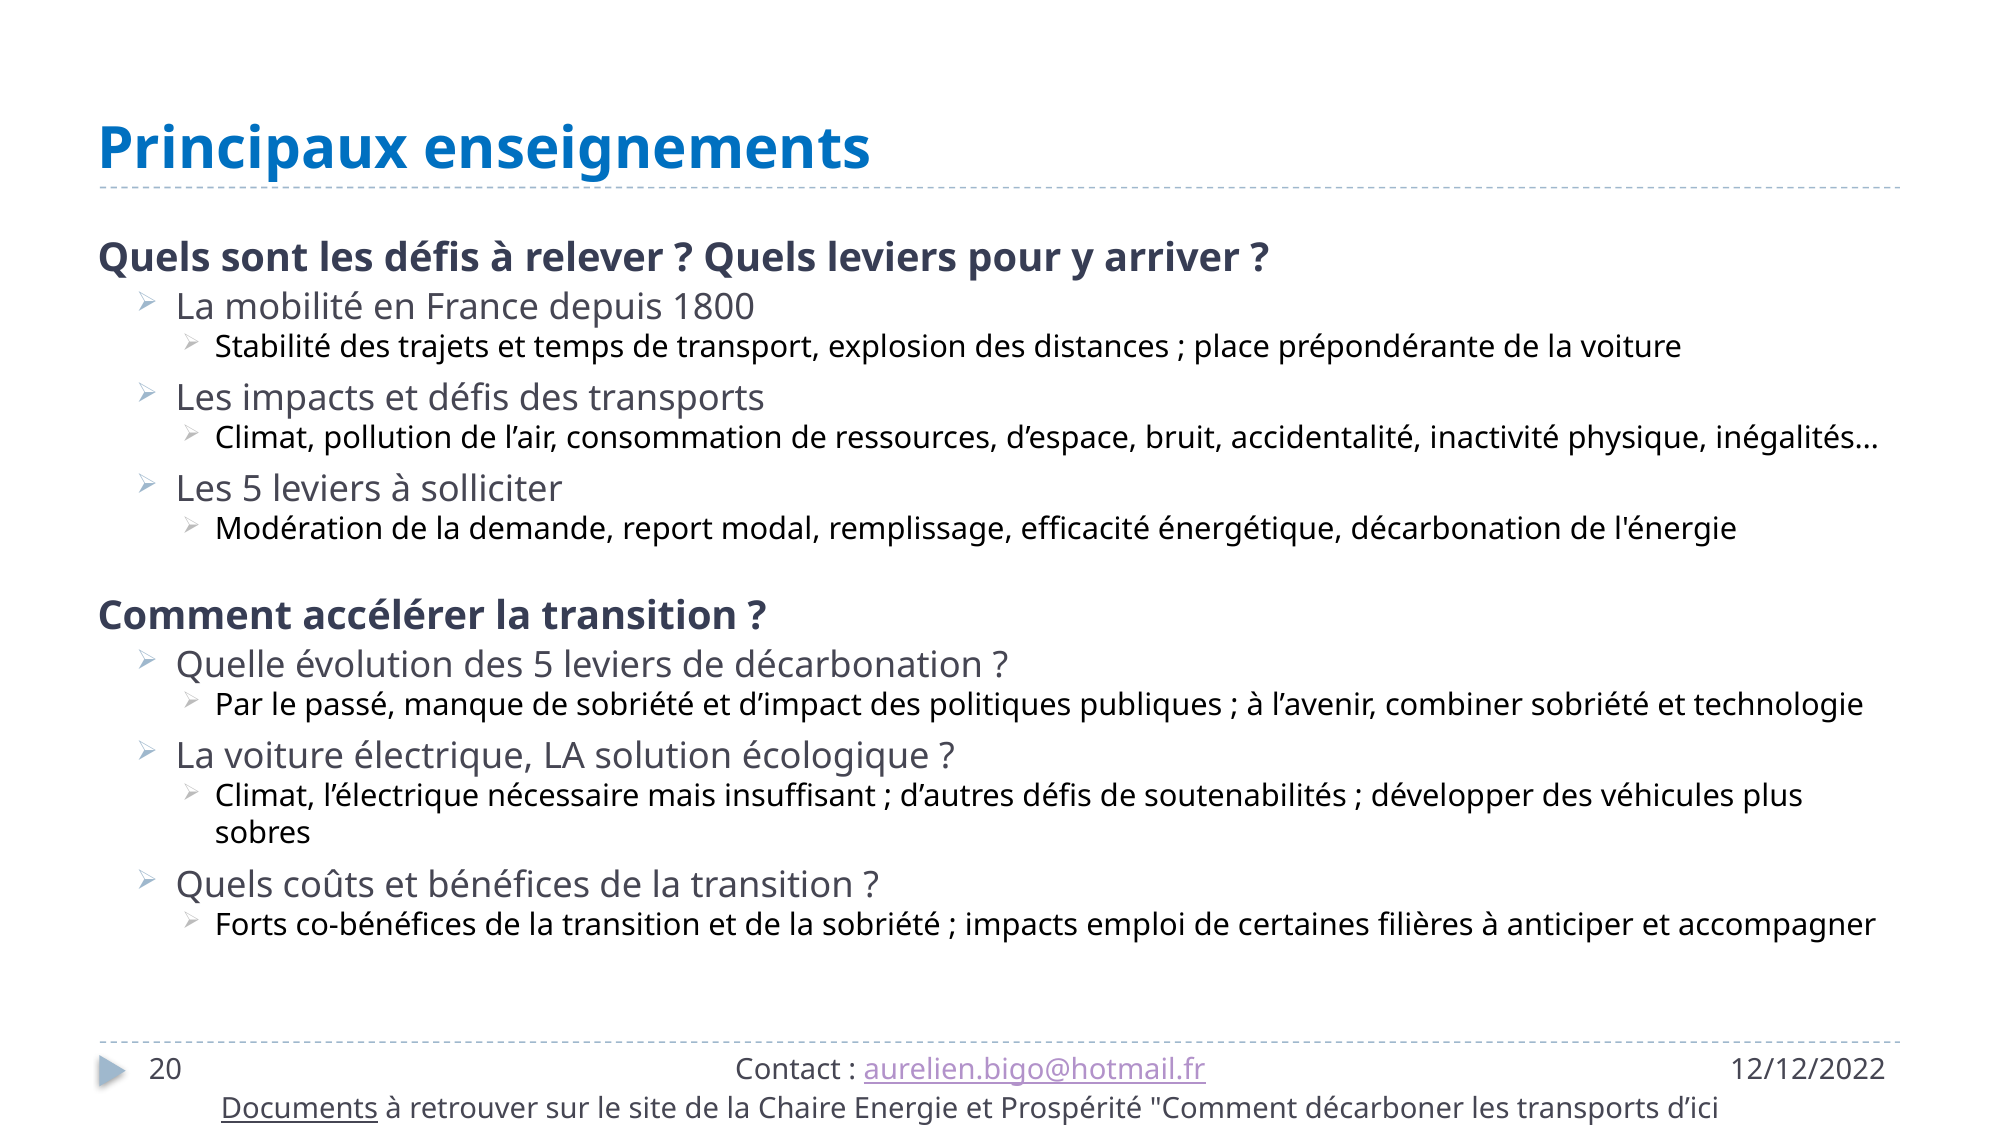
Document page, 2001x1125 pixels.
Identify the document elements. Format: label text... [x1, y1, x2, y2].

slide_number 20 [133, 1059, 196, 1103]
text_box Contact : aurelien.bigo@hotmail.fr Documents à retrouver sur le site de la Chaire Energie et Prospérité "Comment décarboner les transports d’ici 2050 ?" [196, 1042, 1745, 1125]
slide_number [1745, 1059, 1901, 1103]
list Quels sont les défis à relever ? Quels leviers pour y arriver ? La mobilité en France depuis 1800 Stabilité des trajets et temps de transport, explosion des distances ; place prépondérante de la voiture Les impacts et défis des transports Climat, pollution de l’air, consommation de ressources, d’espace, bruit, accidentalité, inactivité physique, inégalités… Les 5 leviers à solliciter Modération de la demande, report modal, remplissage, efficacité énergétique, décarbonation de l'énergie Comment accélérer la transition ? Quelle évolution des 5 leviers de décarbonation ? Par le passé, manque de sobriété et d’impact des politiques publiques ; à l’avenir, combiner sobriété et technologie La voiture électrique, LA solution écologique ? Climat, l’électrique nécessaire mais insuffisant ; d’autres défis de soutenabilités ; développer des véhicules plus sobres Quels coûts et bénéfices de la transition ? Forts co-bénéfices de la transition et de la sobriété ; impacts emploi de certaines filières à anticiper et accompagner [82, 224, 1917, 1059]
title Principaux enseignements [82, 24, 1883, 188]
